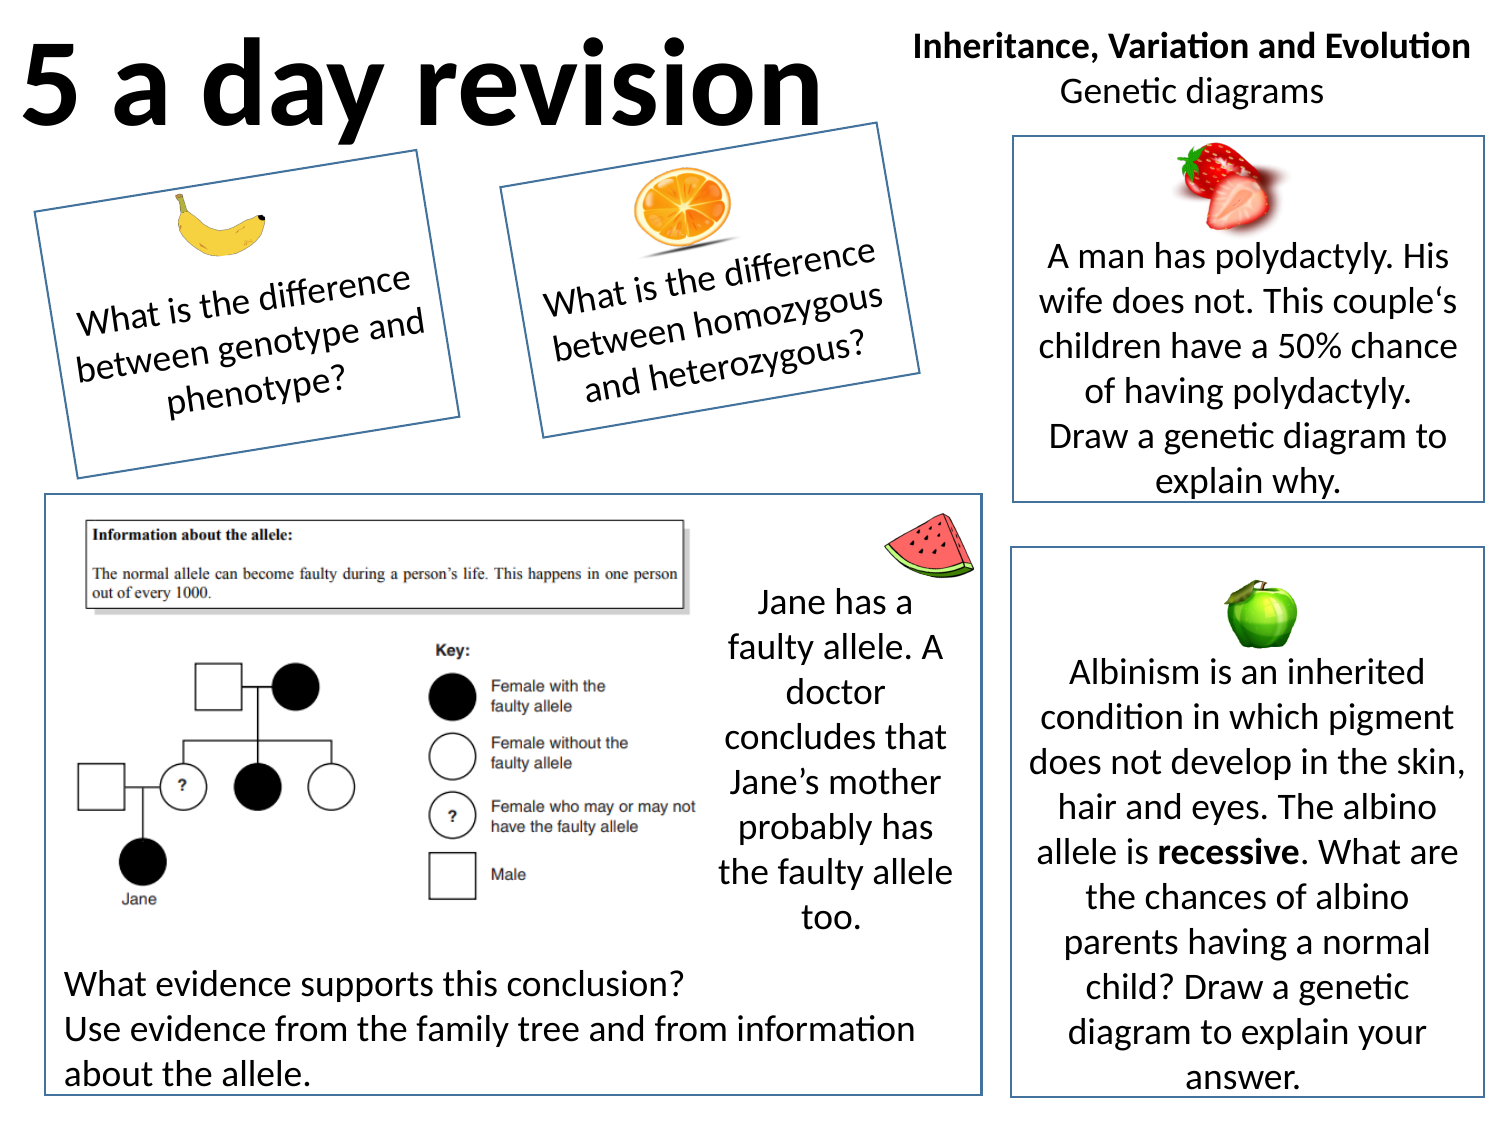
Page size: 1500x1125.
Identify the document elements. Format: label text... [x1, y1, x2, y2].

picture [880, 501, 985, 576]
text_box What evidence supports this conclusion? Use evidence from the family tree and from information about the allele. [49, 951, 986, 1125]
text_box [71, 389, 461, 480]
text_box A man has polydactyly. His wife does not. This couple‘s children have a 50% chance of having polydactyly. Draw a genetic diagram to explain why. [1012, 135, 1485, 503]
picture [51, 512, 718, 919]
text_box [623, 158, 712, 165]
text_box Jane has a faulty allele. A doctor concludes that Jane’s mother probably has the faulty allele too. [699, 569, 973, 945]
text_box 5 a day revision [4, 0, 840, 158]
text_box Albinism is an inherited condition in which pigment does not develop in the skin, hair and eyes. The albino allele is recessive. What are the chances of albino parents having a normal child? Draw a genetic diagram to explain your answer. [1010, 546, 1485, 1098]
picture [1211, 573, 1305, 655]
text_box What is the difference between homozygous and heterozygous? [518, 212, 924, 470]
text_box Inheritance, Variation and Evolution Genetic diagrams [897, 13, 1487, 119]
text_box [44, 493, 983, 1096]
text_box [33, 158, 432, 296]
picture [1167, 132, 1299, 246]
text_box Why might heart valves need to be replaced? [747, 121, 921, 375]
text_box What is the difference between genotype and phenotype? [41, 239, 459, 446]
picture [612, 158, 762, 258]
text_box Why might heart valves need to be replaced? [499, 165, 627, 439]
picture [175, 184, 268, 260]
